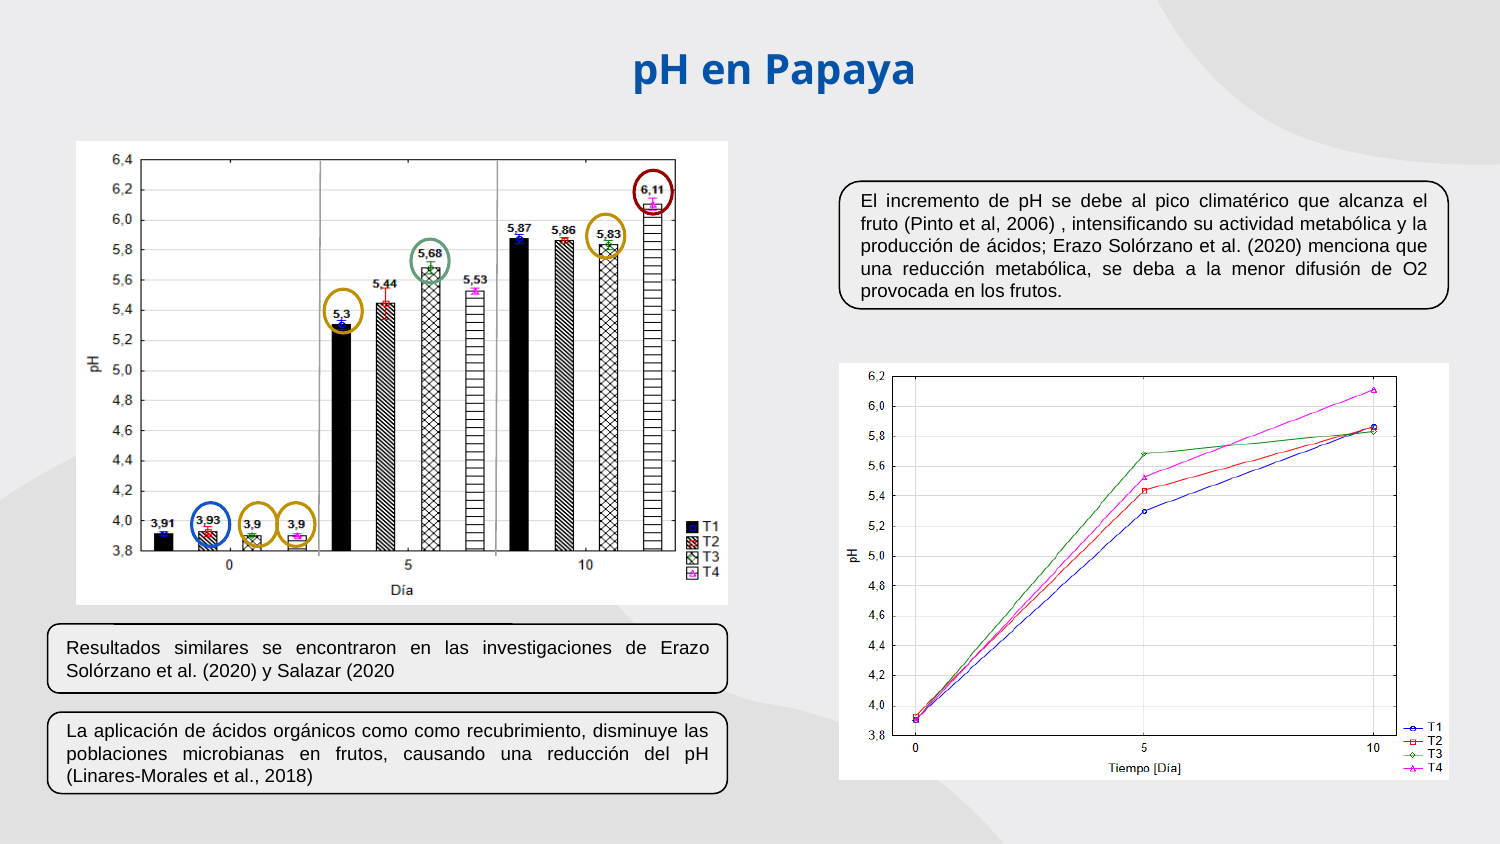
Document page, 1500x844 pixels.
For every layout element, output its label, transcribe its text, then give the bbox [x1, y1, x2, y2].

subtitle pH en Papaya [575, 27, 973, 97]
text_box Resultados similares se encontraron en las investigaciones de Erazo Solórzano et al. (2020) y Salazar (2020 [47, 623, 728, 694]
picture [76, 140, 728, 606]
text_box La aplicación de ácidos orgánicos como como recubrimiento, disminuye las poblaciones microbianas en frutos, causando una reducción del pH (Linares-Morales et al., 2018) [47, 712, 728, 794]
text_box El incremento de pH se debe al pico climatérico que alcanza el fruto (Pinto et al, 2006) , intensificando su actividad metabólica y la producción de ácidos; Erazo Solórzano et al. (2020) menciona que una reducción metabólica, se deba a la menor difusión de O2 provocada en los frutos. [839, 181, 1449, 309]
picture [839, 363, 1449, 780]
